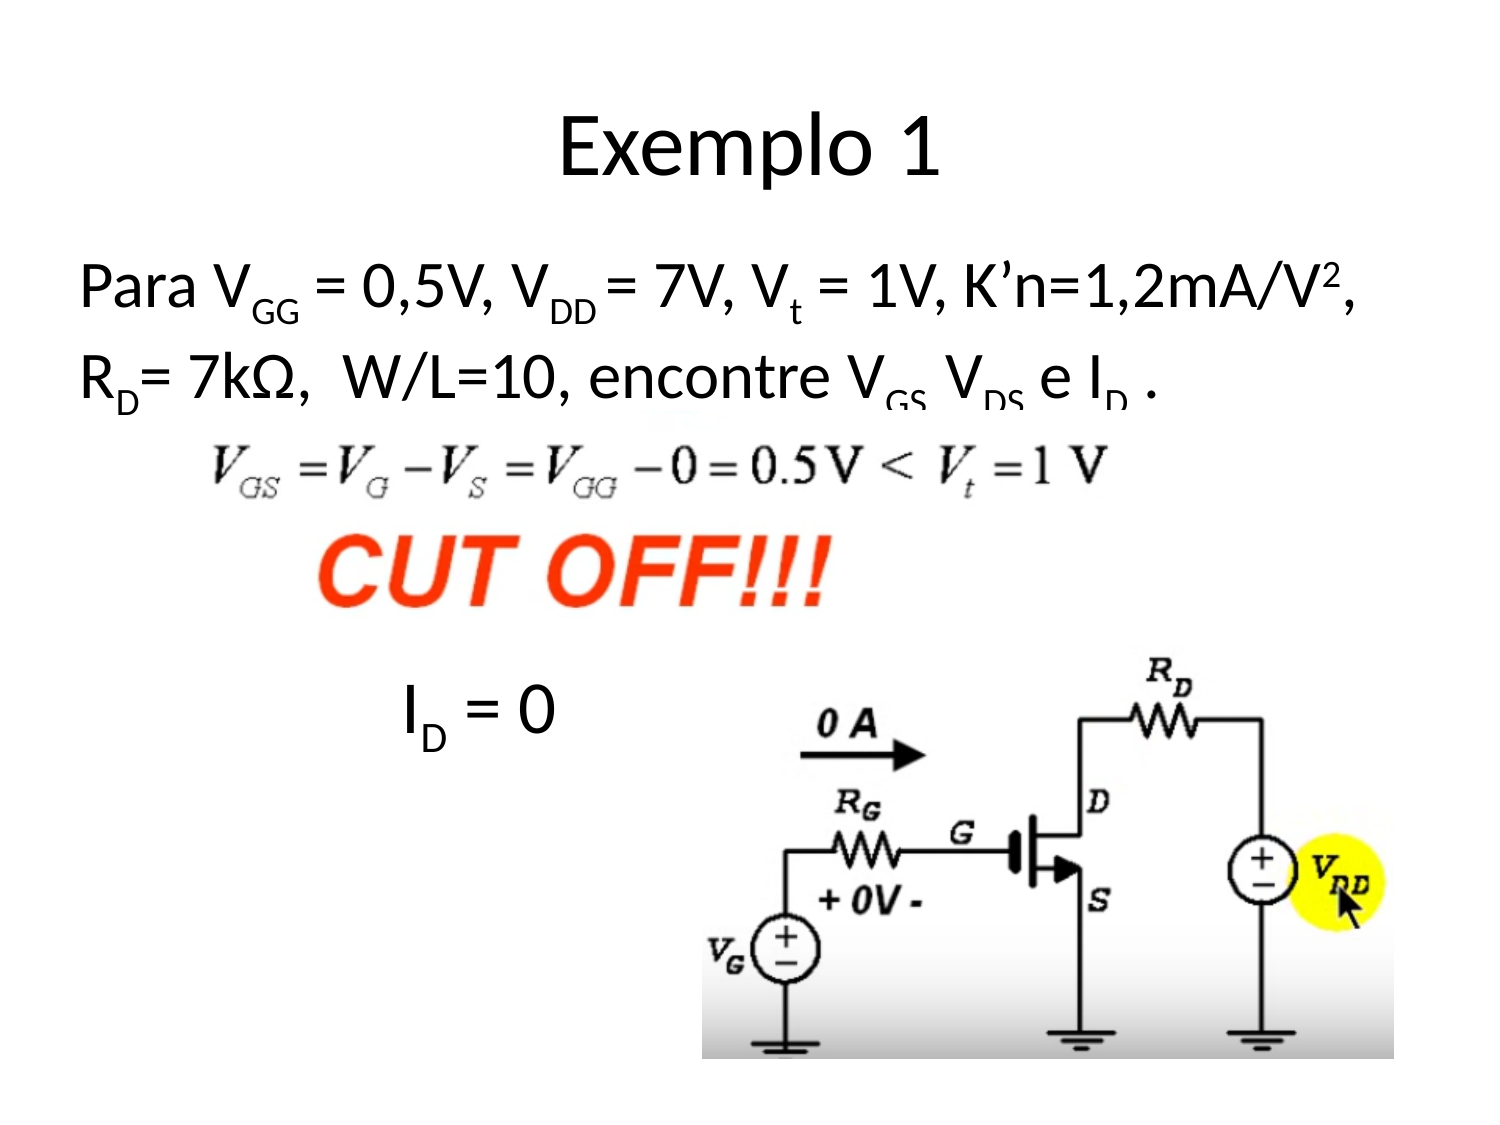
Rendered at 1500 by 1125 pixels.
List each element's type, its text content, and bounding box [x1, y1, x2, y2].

picture [183, 410, 1161, 619]
text_box Para VGG = 0,5V, VDD = 7V, Vt = 1V, K’n=1,2mA/V2, RD= 7kΩ, W/L=10, encontre VGS, VDS e ID . [64, 233, 1471, 431]
text_box ID = 0 [386, 651, 572, 769]
title Exemplo 1 [75, 45, 1425, 233]
picture [702, 633, 1394, 1059]
